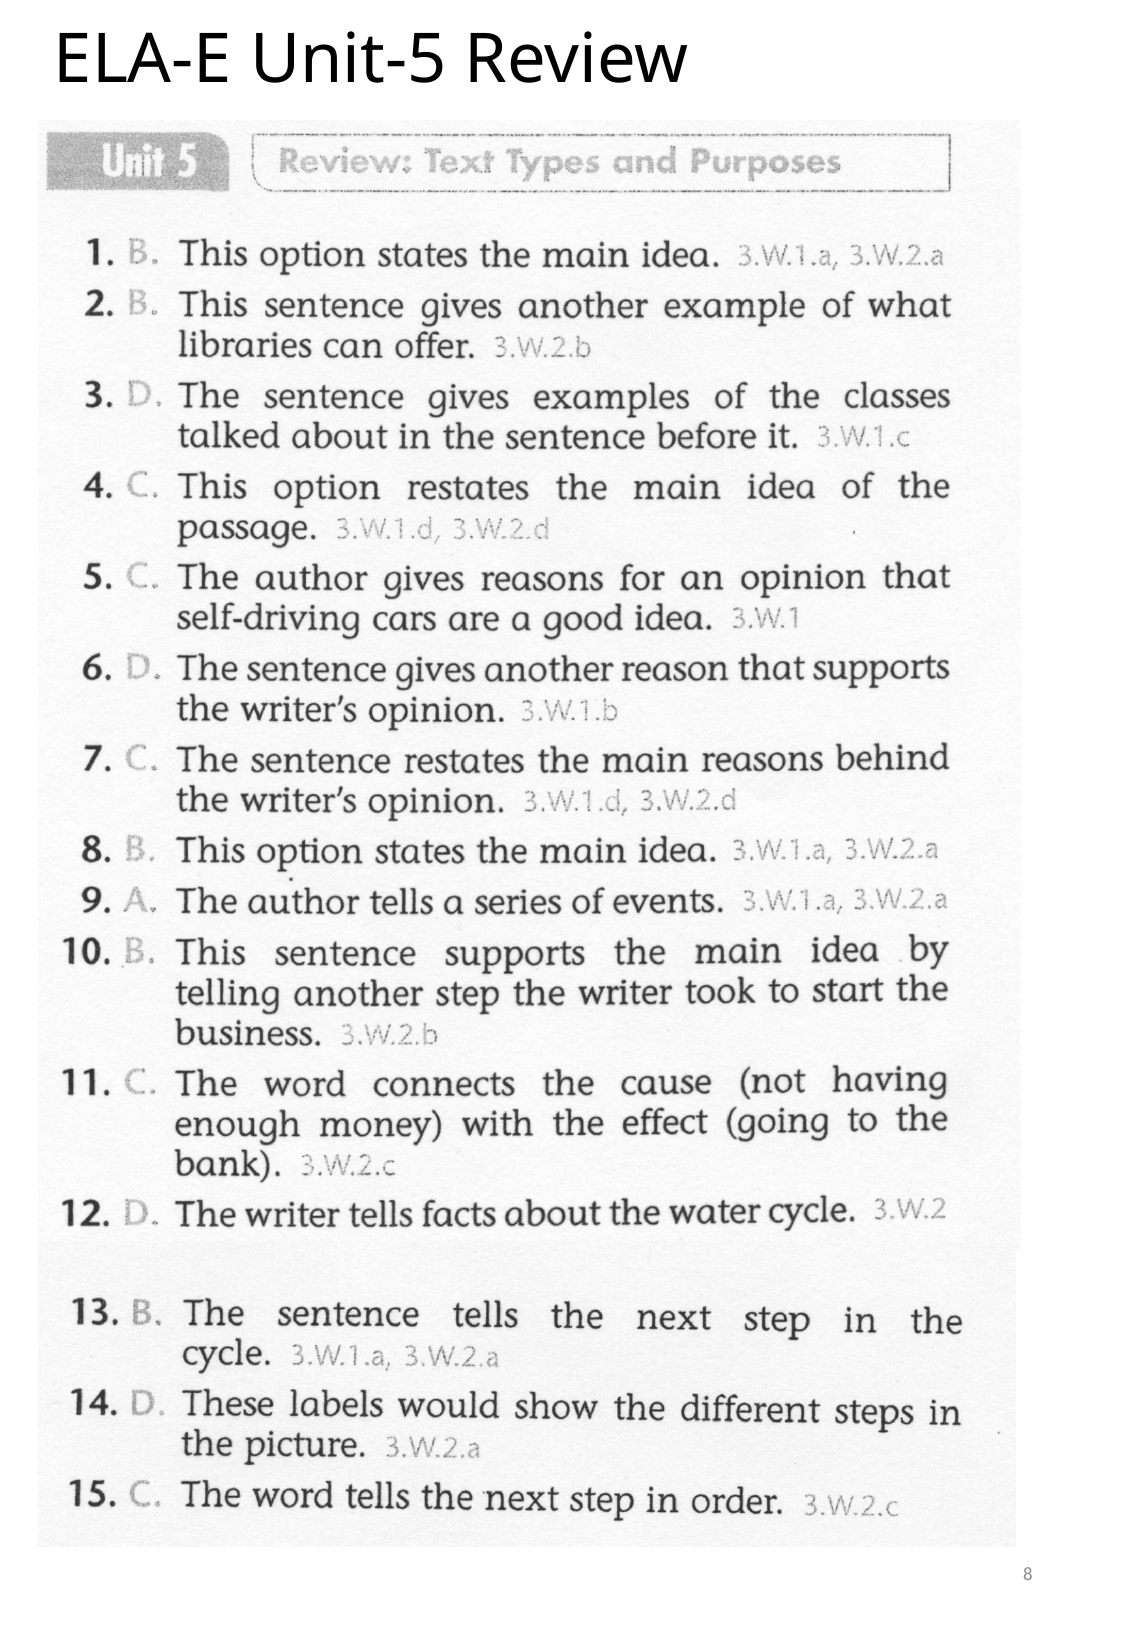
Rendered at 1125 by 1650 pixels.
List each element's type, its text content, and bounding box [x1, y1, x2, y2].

title ELA-E Unit-5 Review [38, 0, 1087, 121]
slide_number 8 [794, 1529, 1048, 1618]
picture [38, 120, 1021, 1547]
